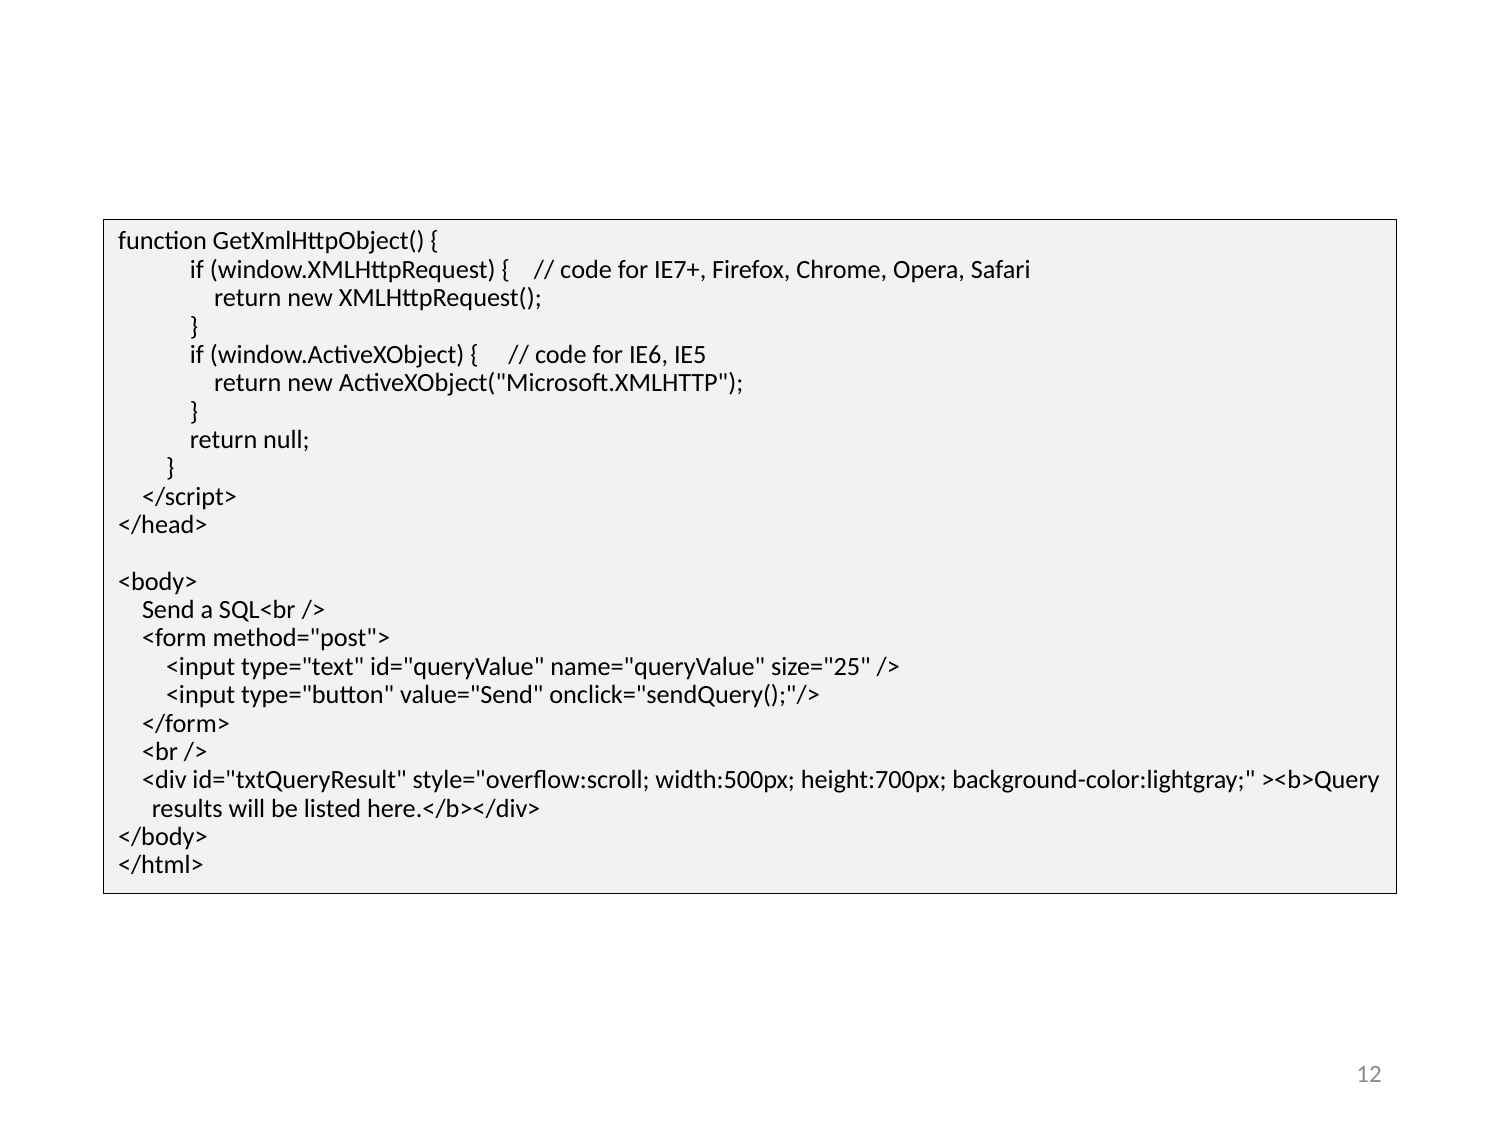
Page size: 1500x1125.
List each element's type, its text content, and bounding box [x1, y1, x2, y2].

list function GetXmlHttpObject() { if (window.XMLHttpRequest) { // code for IE7+, Firefox, Chrome, Opera, Safari return new XMLHttpRequest(); } if (window.ActiveXObject) { // code for IE6, IE5 return new ActiveXObject("Microsoft.XMLHTTP"); } return null; } </script> </head> <body> Send a SQL<br /> <form method="post"> <input type="text" id="queryValue" name="queryValue" size="25" /> <input type="button" value="Send" onclick="sendQuery();"/> </form> <br /> <div id="txtQueryResult" style="overflow:scroll; width:500px; height:700px; background-color:lightgray;" ><b>Query results will be listed here.</b></div> </body> </html> [103, 219, 1397, 894]
slide_number 12 [1059, 1042, 1397, 1103]
